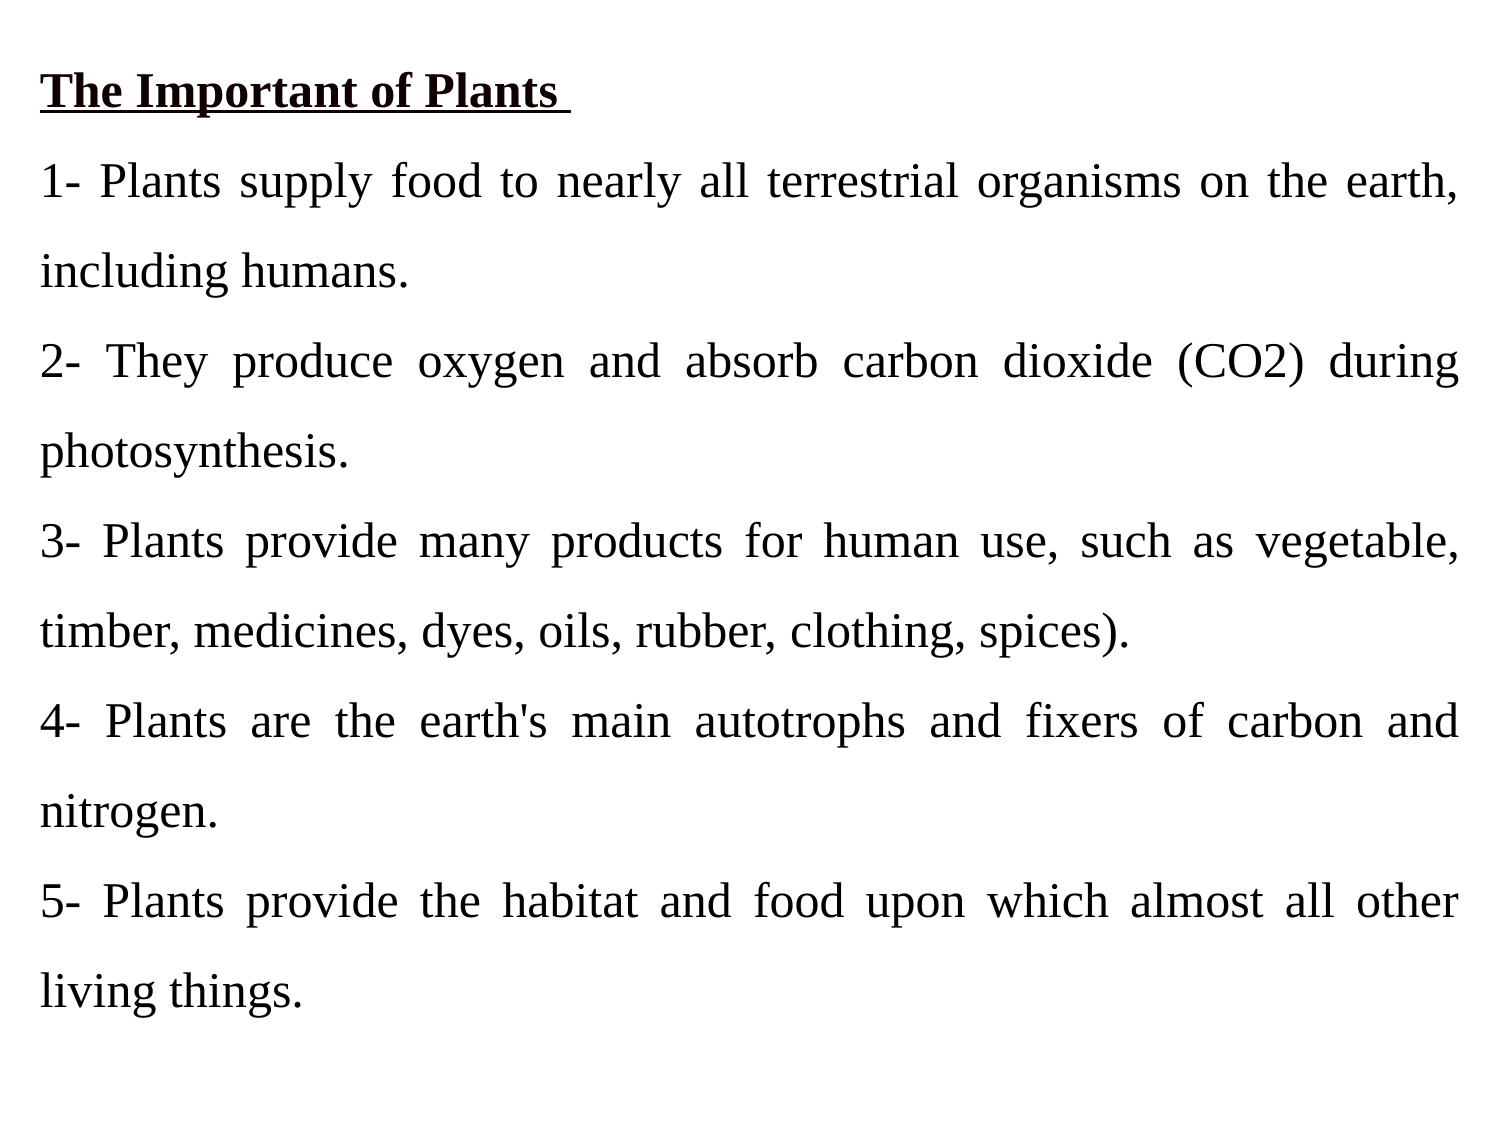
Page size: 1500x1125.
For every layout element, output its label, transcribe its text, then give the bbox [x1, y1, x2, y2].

text_box The Important of Plants 1- Plants supply food to nearly all terrestrial organisms on the earth, including humans. 2- They produce oxygen and absorb carbon dioxide (CO2) during photosynthesis. 3- Plants provide many products for human use, such as vegetable, timber, medicines, dyes, oils, rubber, clothing, spices). 4- Plants are the earth's main autotrophs and fixers of carbon and nitrogen. 5- Plants provide the habitat and food upon which almost all other living things. [24, 19, 1475, 1025]
